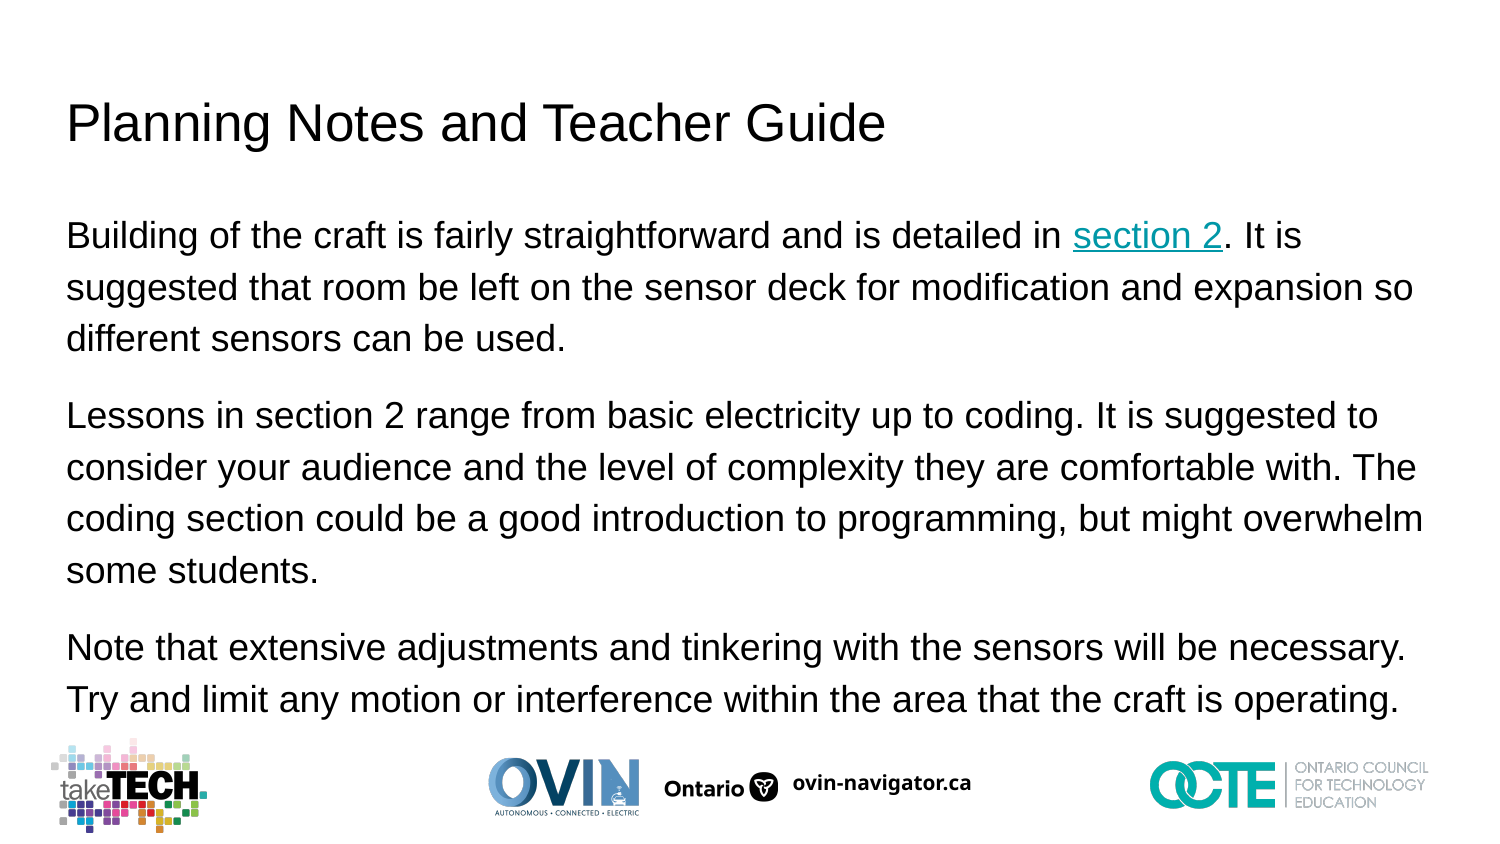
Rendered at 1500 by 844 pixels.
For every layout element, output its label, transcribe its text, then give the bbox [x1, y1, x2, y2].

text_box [50, 737, 1450, 833]
title Planning Notes and Teacher Guide [51, 72, 1449, 167]
list Building of the craft is fairly straightforward and is detailed in section 2. It is suggested that room be left on the sensor deck for modification and expansion so different sensors can be used. Lessons in section 2 range from basic electricity up to coding. It is suggested to consider your audience and the level of complexity they are comfortable with. The coding section could be a good introduction to programming, but might overwhelm some students. Note that extensive adjustments and tinkering with the sensors will be necessary. Try and limit any motion or interference within the area that the craft is operating. [51, 189, 1449, 737]
